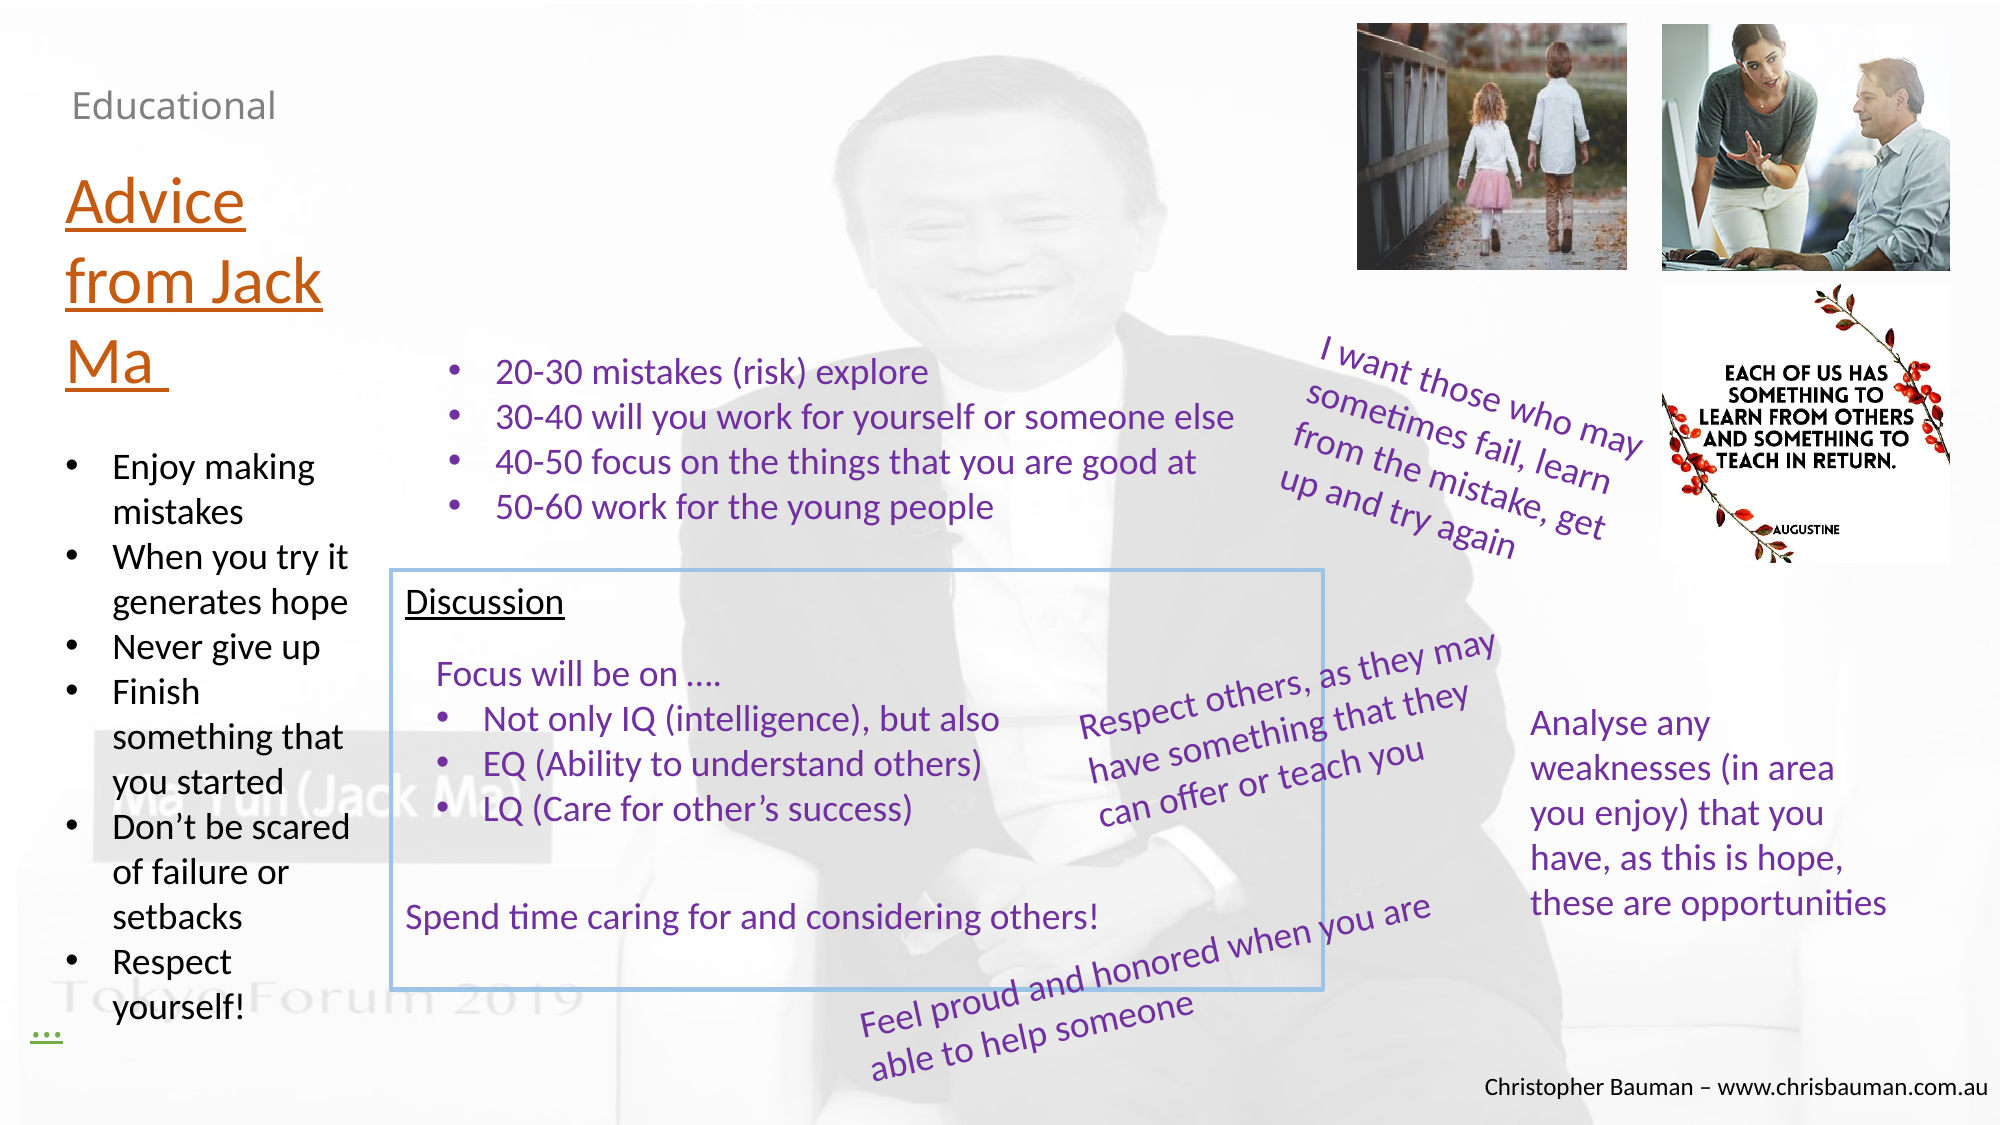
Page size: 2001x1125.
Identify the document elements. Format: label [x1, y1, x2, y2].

text_box [0, 4, 2000, 1125]
picture [1357, 23, 1627, 270]
picture [1662, 283, 1950, 563]
picture [1662, 24, 1950, 271]
